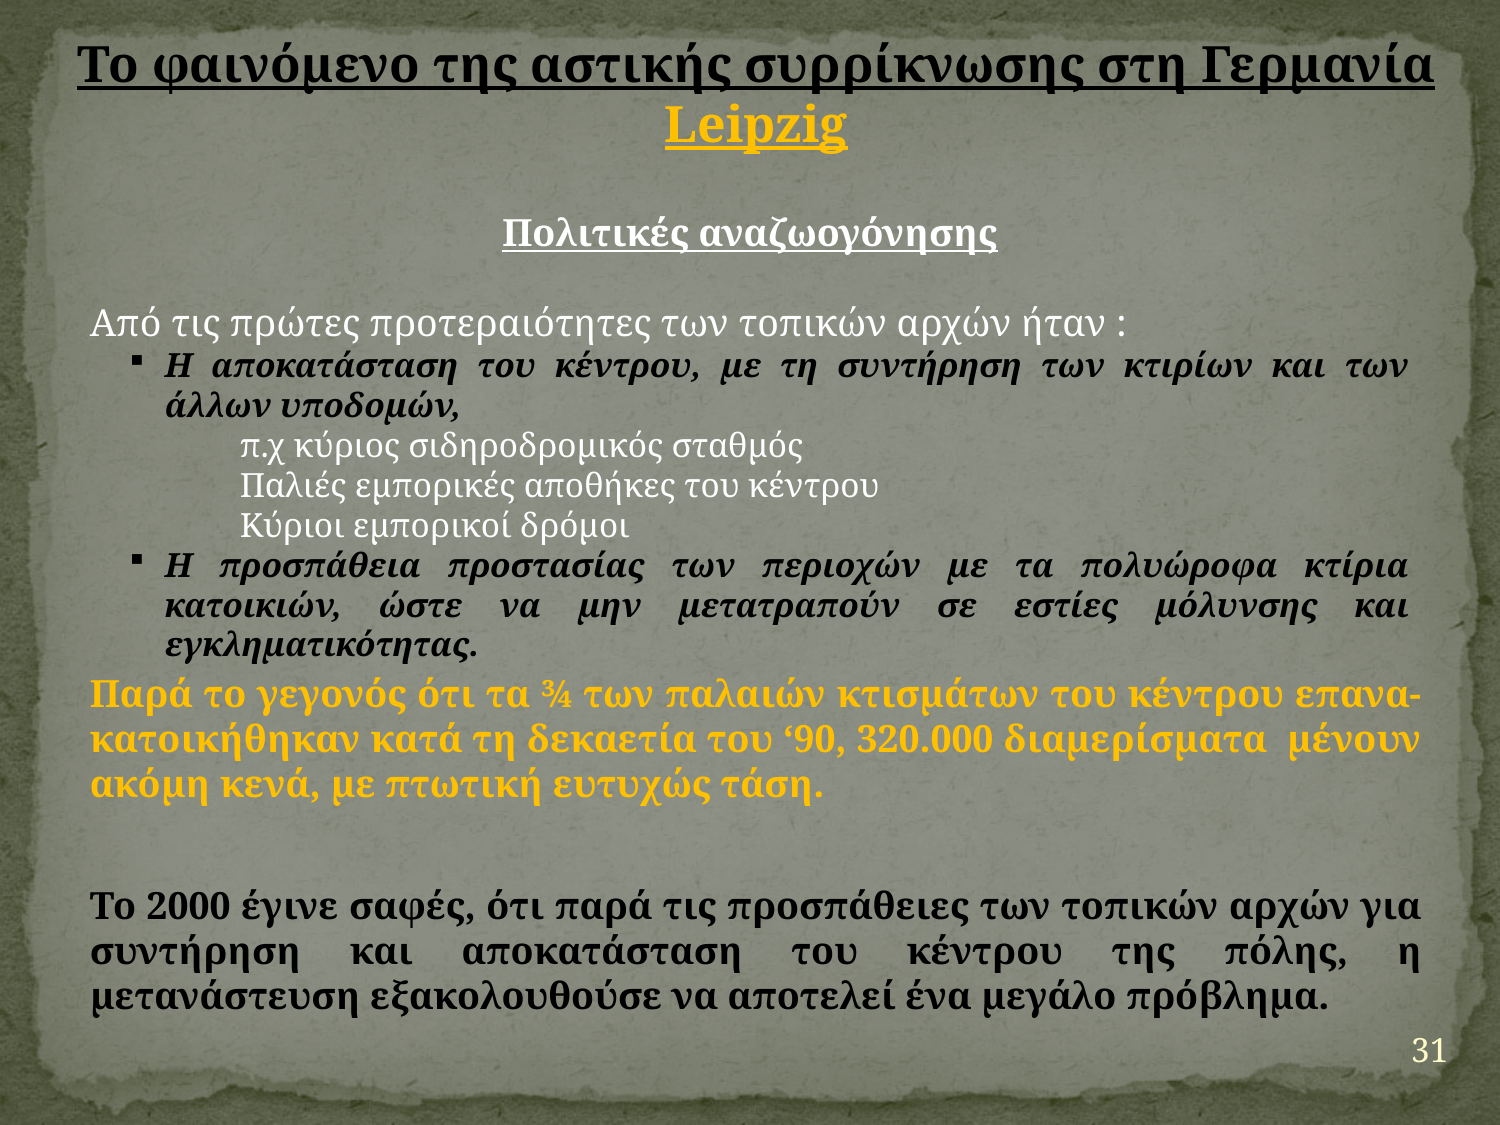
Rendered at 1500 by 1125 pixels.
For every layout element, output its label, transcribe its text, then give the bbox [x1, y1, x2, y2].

text_box Πολιτικές αναζωογόνησης Από τις πρώτες προτεραιότητες των τοπικών αρχών ήταν : Η αποκατάσταση του κέντρου, με τη συντήρηση των κτιρίων και των άλλων υποδομών, π.χ κύριος σιδηροδρομικός σταθμός Παλιές εμπορικές αποθήκες του κέντρου Κύριοι εμπορικοί δρόμοι Η προσπάθεια προστασίας των περιοχών με τα πολυώροφα κτίρια κατοικιών, ώστε να μην μετατραπούν σε εστίες μόλυνσης και εγκληματικότητας. [74, 201, 1425, 662]
text_box Το 2000 έγινε σαφές, ότι παρά τις προσπάθειες των τοπικών αρχών για συντήρηση και αποκατάσταση του κέντρου της πόλης, η μετανάστευση εξακολουθούσε να αποτελεί ένα μεγάλο πρόβλημα. [74, 874, 1438, 1025]
text_box Παρά το γεγονός ότι τα ¾ των παλαιών κτισμάτων του κέντρου επανα-κατοικήθηκαν κατά τη δεκαετία του ‘90, 320.000 διαμερίσματα μένουν ακόμη κενά, με πτωτική ευτυχώς τάση. [74, 662, 1438, 858]
slide_number 31 [1379, 1014, 1480, 1089]
text_box Το φαινόμενο της αστικής συρρίκνωσης στη Γερμανία Leipzig [49, 24, 1463, 160]
